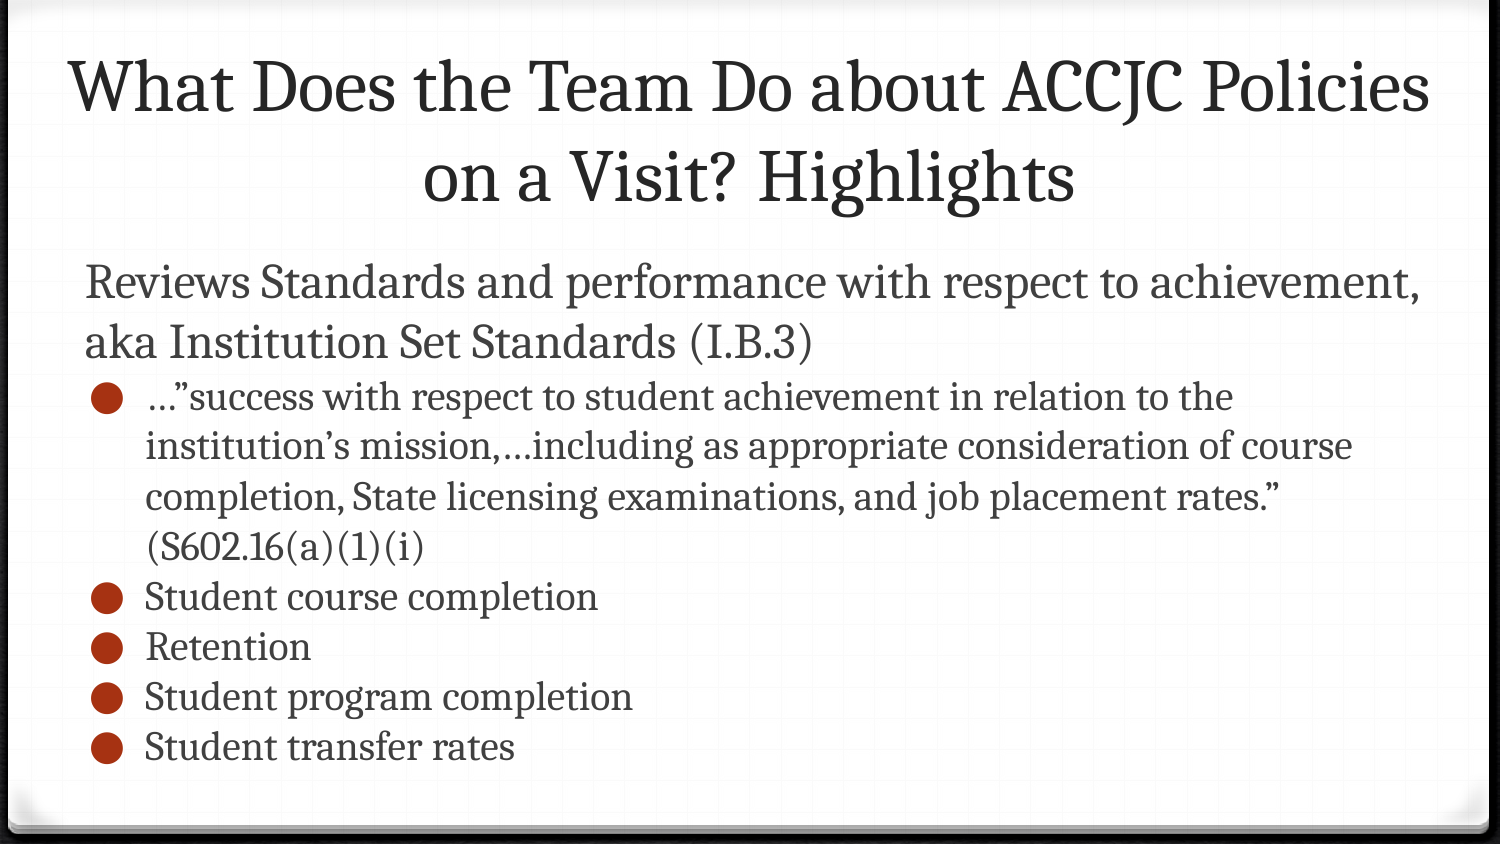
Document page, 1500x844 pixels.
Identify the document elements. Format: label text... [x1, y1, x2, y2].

title What Does the Team Do about ACCJC Policies on a Visit? Highlights [51, 21, 1449, 116]
list Reviews Standards and performance with respect to achievement, aka Institution Set Standards (I.B.3) …”success with respect to student achievement in relation to the institution’s mission,…including as appropriate consideration of course completion, State licensing examinations, and job placement rates.” (S602.16(a)(1)(i) Student course completion Retention Student program completion Student transfer rates [51, 233, 1449, 710]
picture [0, 0, 1500, 844]
